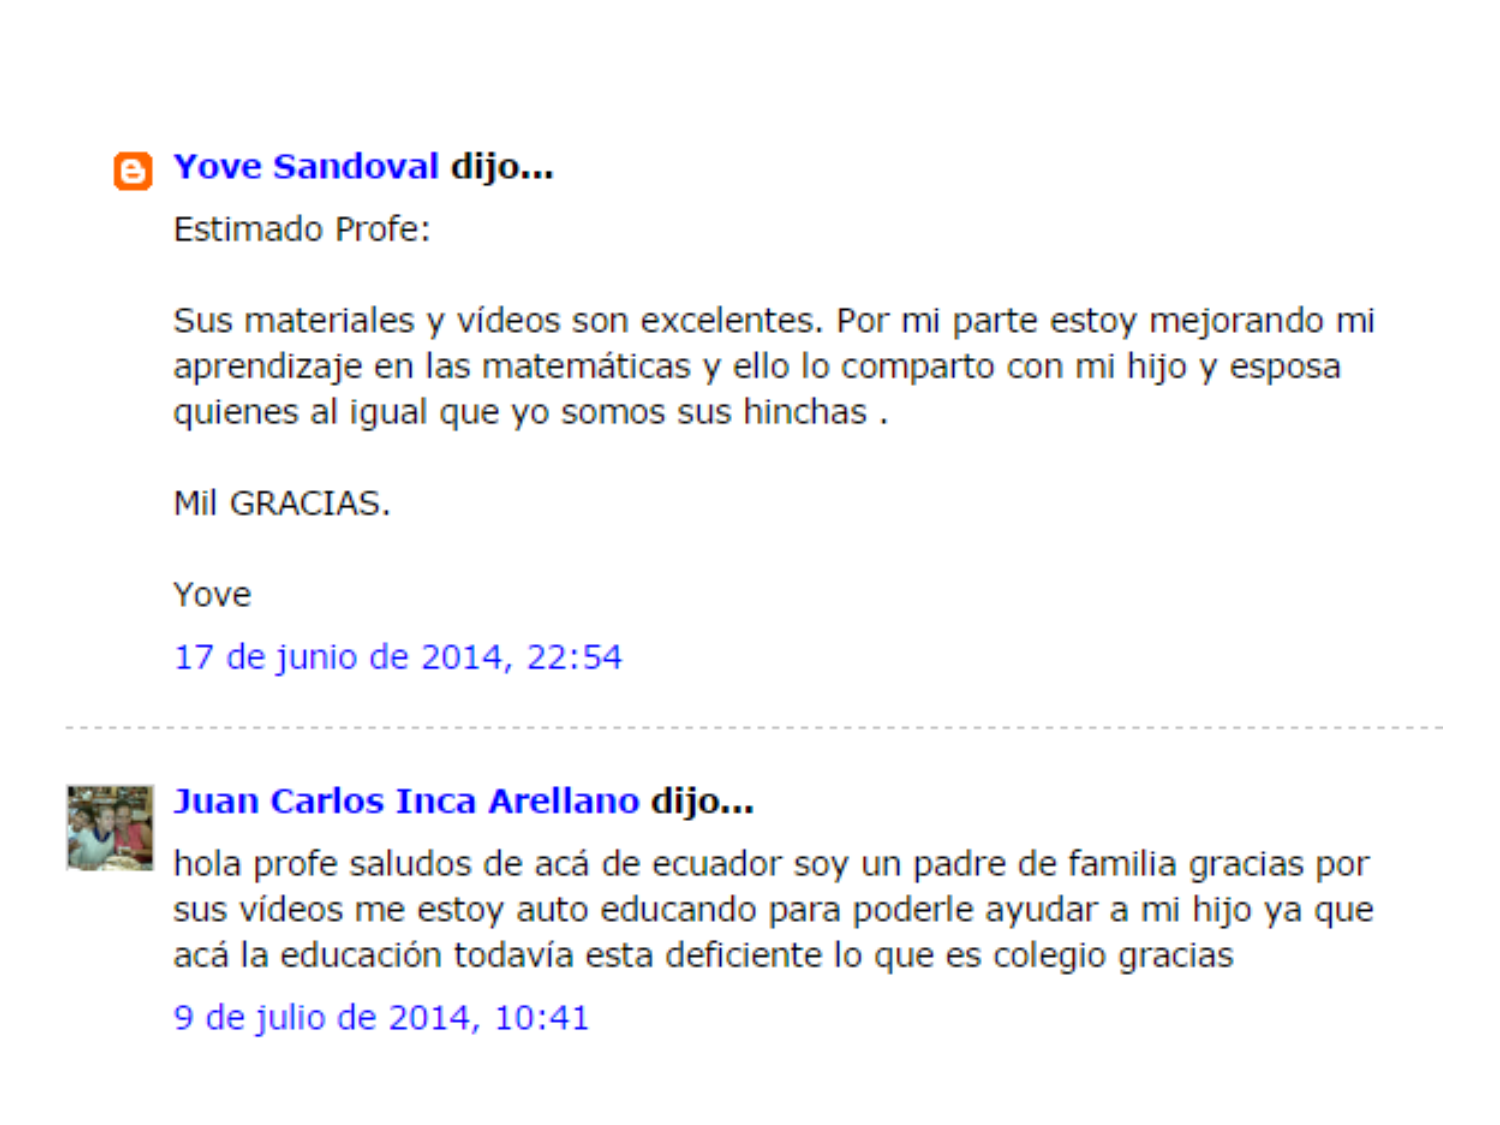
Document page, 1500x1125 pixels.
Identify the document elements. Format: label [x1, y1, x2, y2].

picture [57, 107, 1443, 1059]
